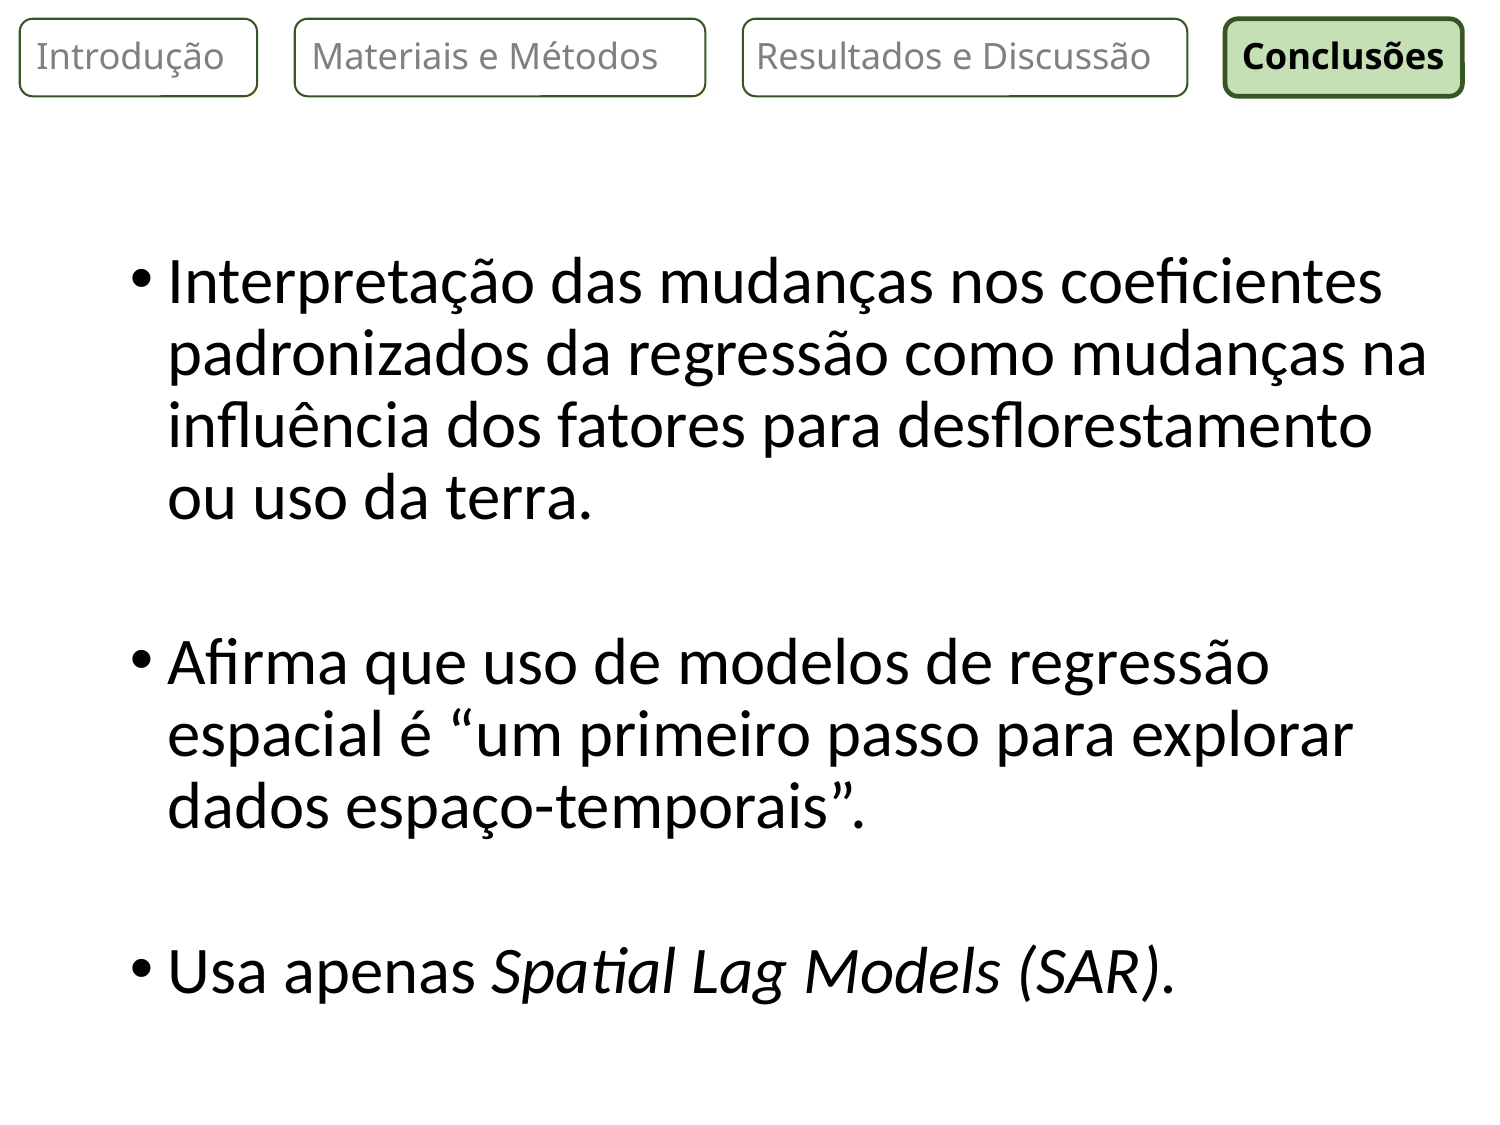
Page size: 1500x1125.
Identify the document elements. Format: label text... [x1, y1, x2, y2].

text_box Introdução [21, 18, 275, 97]
text_box Resultados e Discussão [740, 18, 1240, 97]
text_box Materiais e Métodos [296, 18, 734, 97]
text_box Conclusões [1240, 18, 1481, 97]
list Interpretação das mudanças nos coeficientes padronizados da regressão como mudanças na influência dos fatores para desflorestamento ou uso da terra. Afirma que uso de modelos de regressão espacial é “um primeiro passo para explorar dados espaço-temporais”. Usa apenas Spatial Lag Models (SAR). [39, 147, 1465, 1125]
